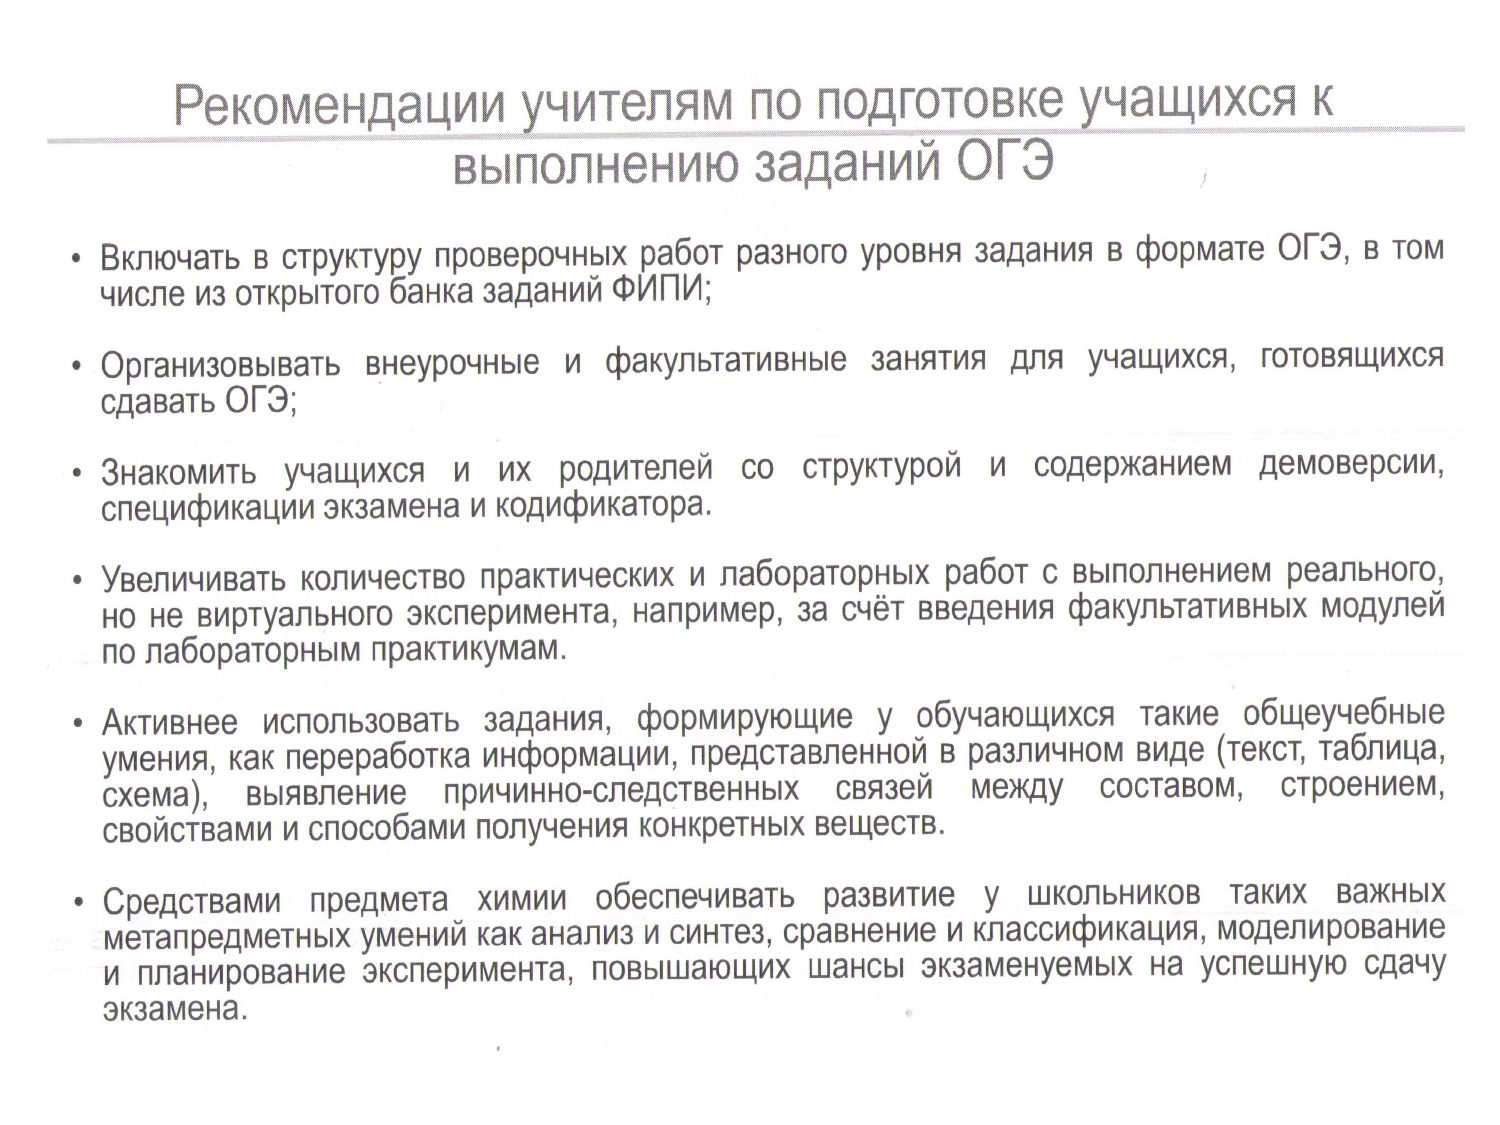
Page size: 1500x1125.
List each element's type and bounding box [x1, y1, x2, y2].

list [46, 70, 1466, 1055]
